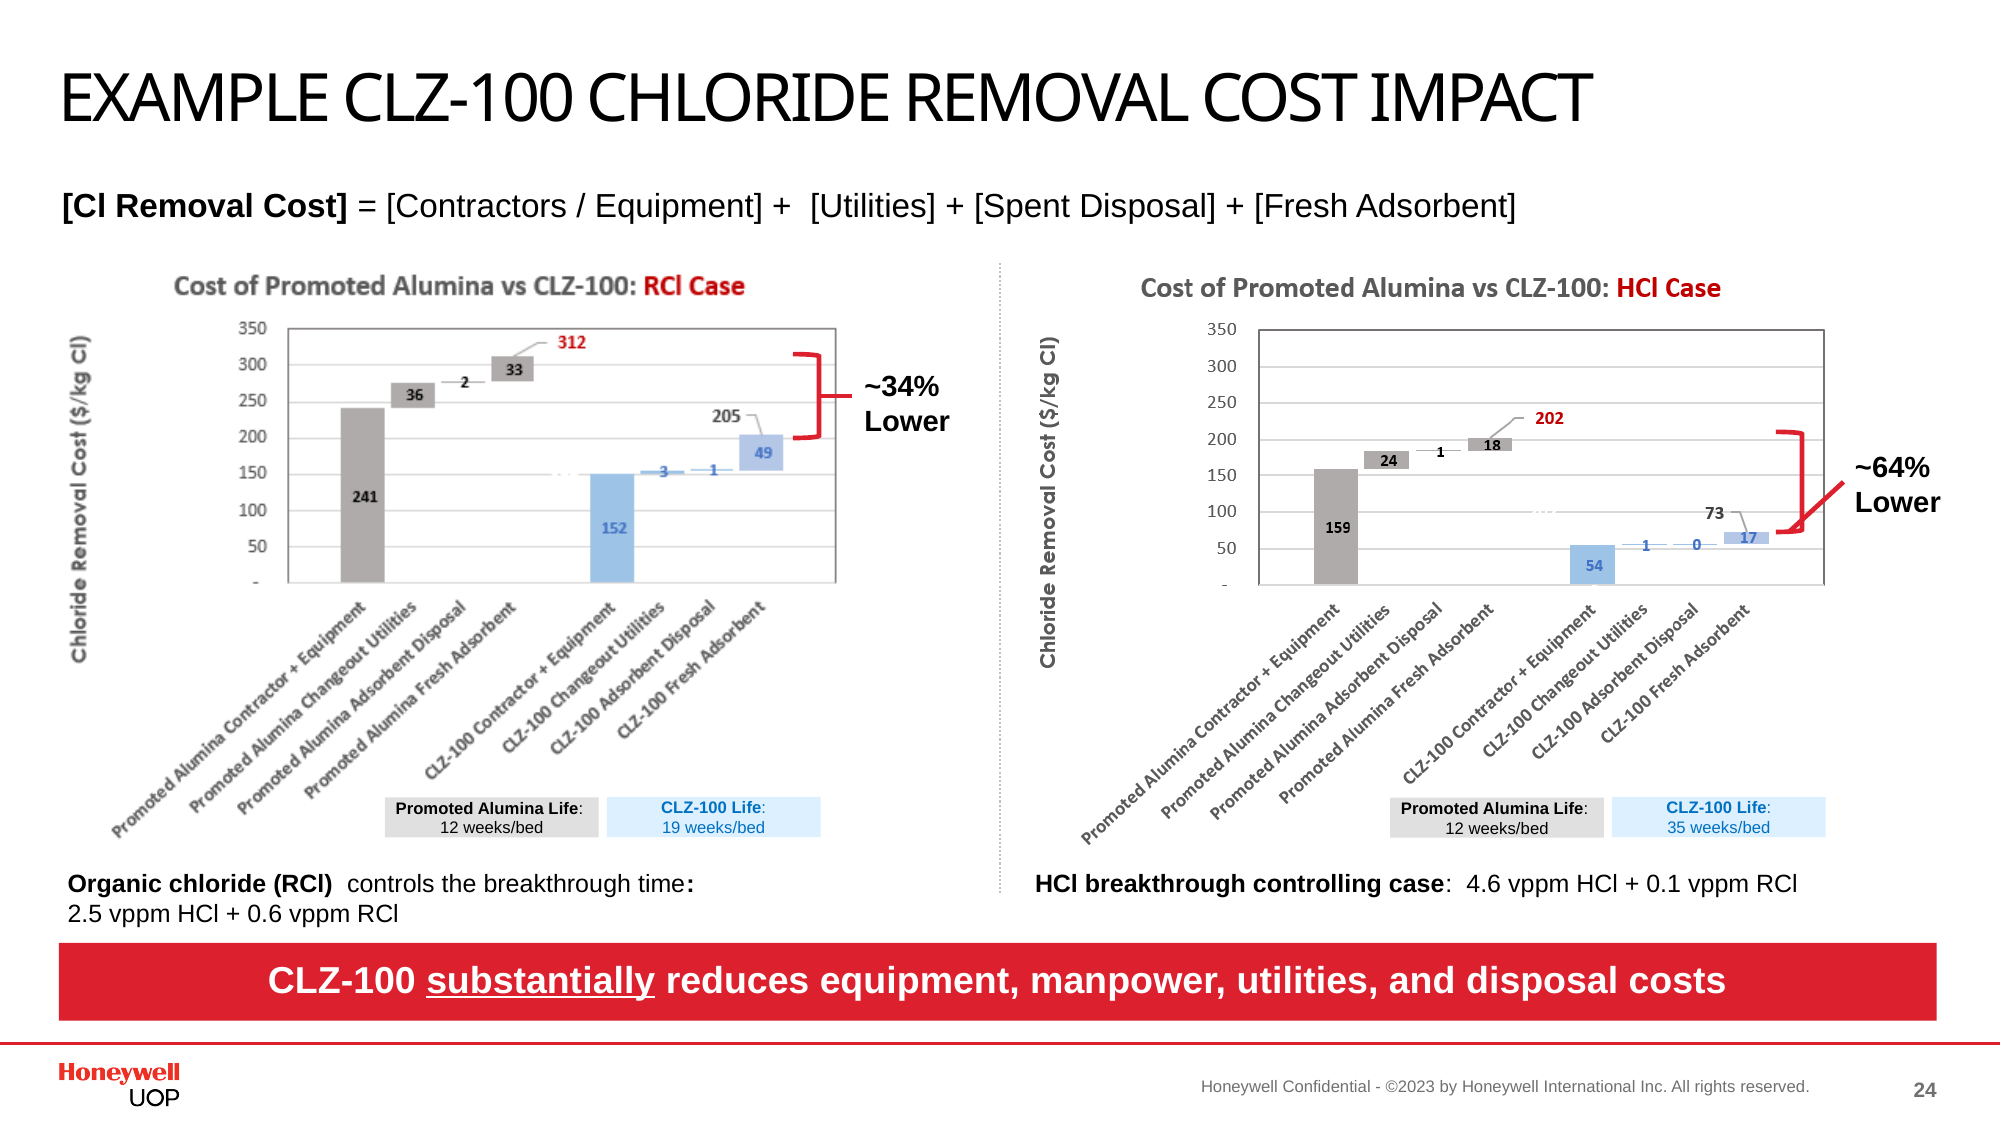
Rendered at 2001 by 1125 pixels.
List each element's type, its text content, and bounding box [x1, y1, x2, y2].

picture [58, 1062, 180, 1108]
text_box HCl breakthrough controlling case: 4.6 vppm HCl + 0.1 vppm RCl [1034, 867, 1909, 898]
text_box ~34% Lower [864, 367, 969, 438]
text_box ~64% Lower [1855, 448, 1960, 519]
picture [67, 263, 852, 849]
title EXAMPLE CLZ-100 Chloride Removal Cost Impact [58, 70, 1937, 137]
list CLZ-100 substantially reduces equipment, manpower, utilities, and disposal costs [58, 942, 1937, 1021]
picture [1034, 263, 1826, 849]
text_box [Cl Removal Cost] = [Contractors / Equipment] + [Utilities] + [Spent Disposal] + [Fresh Adsorbent] [62, 184, 1850, 247]
slide_number 24 [1855, 1062, 1937, 1102]
text_box Organic chloride (RCl) controls the breakthrough time: 2.5 vppm HCl + 0.6 vppm RCl [67, 867, 974, 928]
